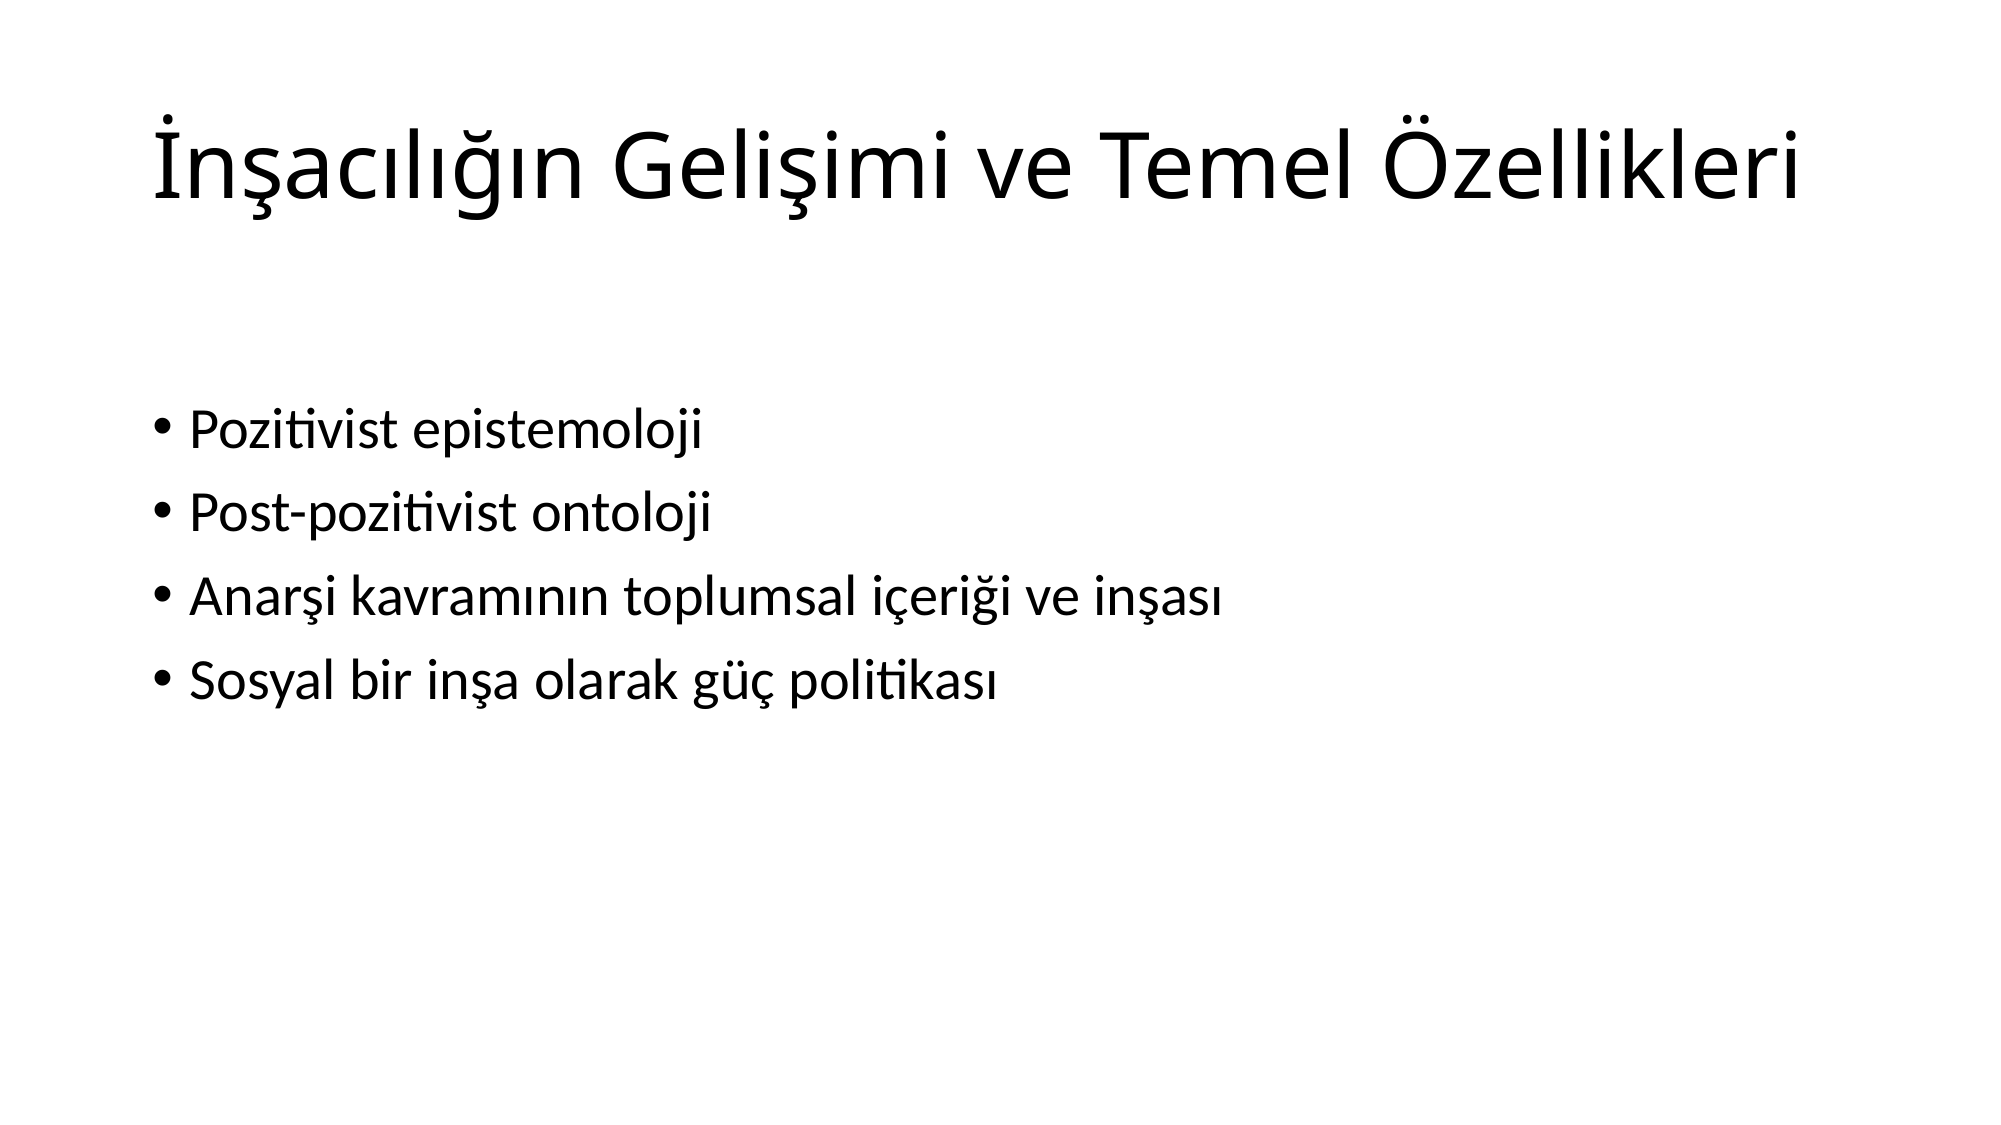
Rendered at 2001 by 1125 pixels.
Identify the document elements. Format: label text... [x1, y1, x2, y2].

list Pozitivist epistemoloji Post-pozitivist ontoloji Anarşi kavramının toplumsal içeriği ve inşası Sosyal bir inşa olarak güç politikası [137, 299, 1863, 1014]
title İnşacılığın Gelişimi ve Temel Özellikleri [137, 59, 1863, 278]
